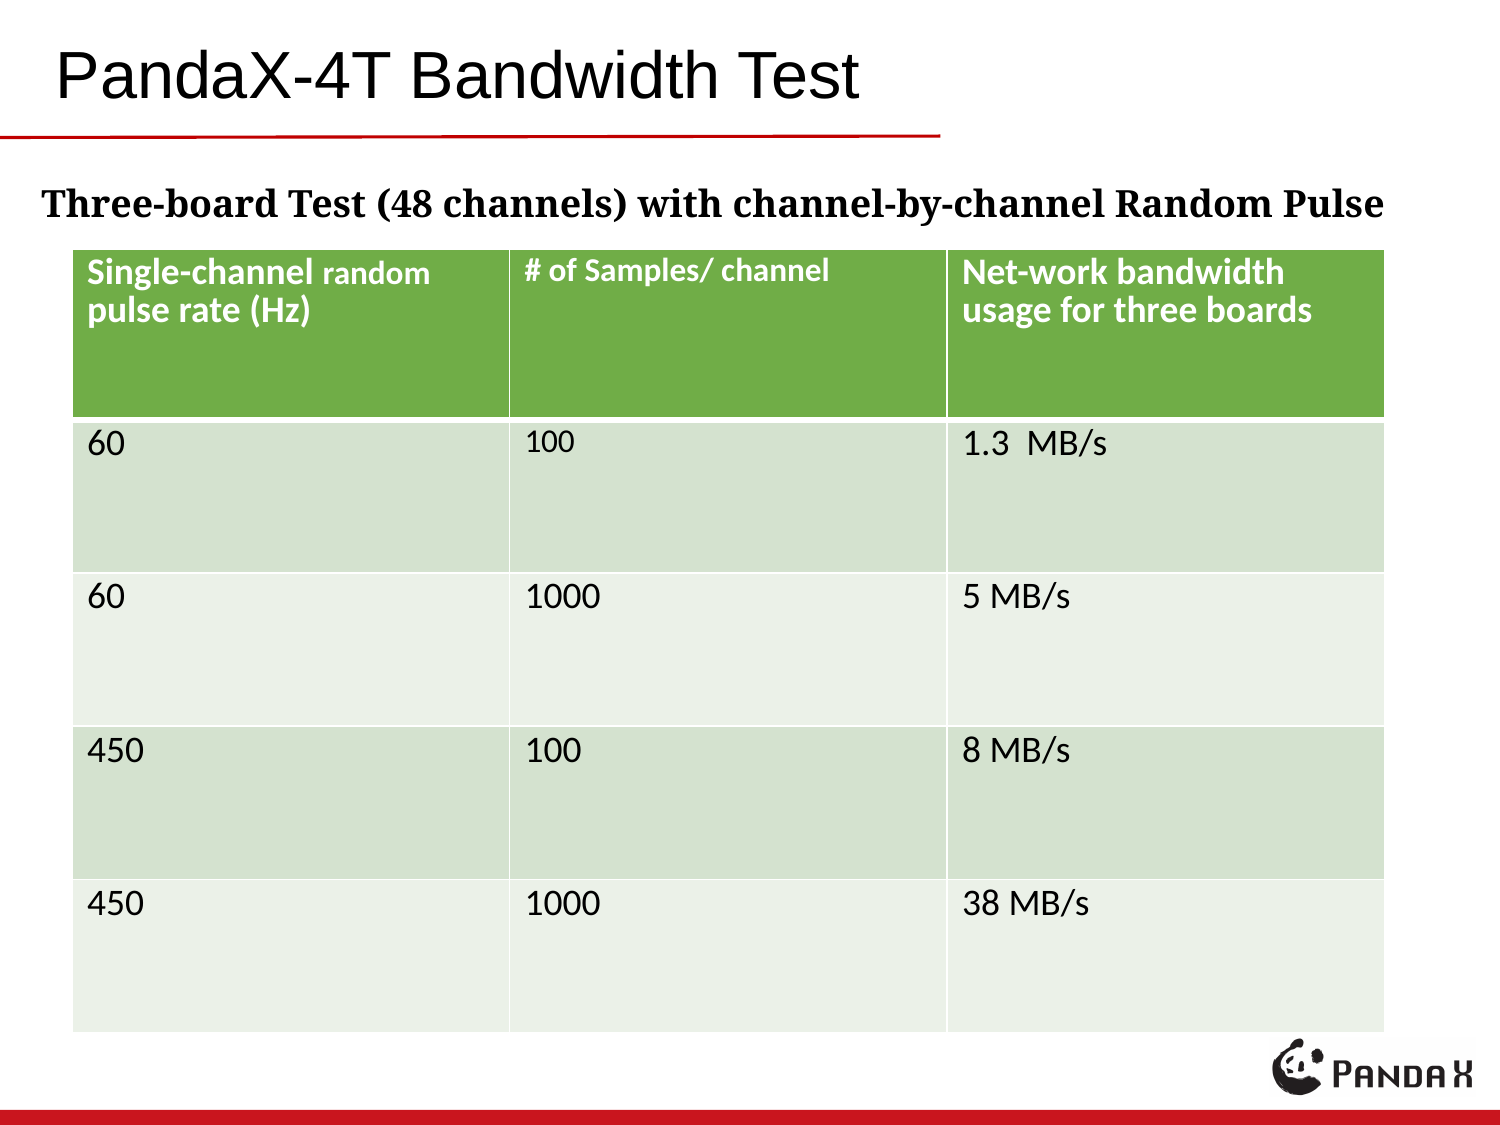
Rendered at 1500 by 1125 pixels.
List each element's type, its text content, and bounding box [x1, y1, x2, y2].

table_cell 450 [73, 880, 509, 1032]
table_cell 1000 [510, 574, 946, 725]
table_cell 60 [73, 574, 509, 725]
table_header # of Samples/ channel [510, 250, 946, 417]
picture [1269, 1037, 1476, 1097]
table_cell 100 [510, 727, 946, 879]
title PandaX-4T Bandwidth Test [40, 33, 1437, 121]
table_cell 38 MB/s [948, 880, 1384, 1032]
table_header Net-work bandwidth usage for three boards [948, 250, 1384, 417]
table_cell 1.3 MB/s [948, 423, 1384, 572]
table_header Single-channel random pulse rate (Hz) [73, 250, 509, 417]
table_cell 5 MB/s [948, 574, 1384, 725]
table_cell 450 [73, 727, 509, 879]
table_cell 8 MB/s [948, 727, 1384, 879]
table_cell 100 [510, 423, 946, 572]
table_cell 60 [73, 423, 509, 572]
text_box Three-board Test (48 channels) with channel-by-channel Random Pulse [26, 172, 1411, 233]
table_cell 1000 [510, 880, 946, 1032]
